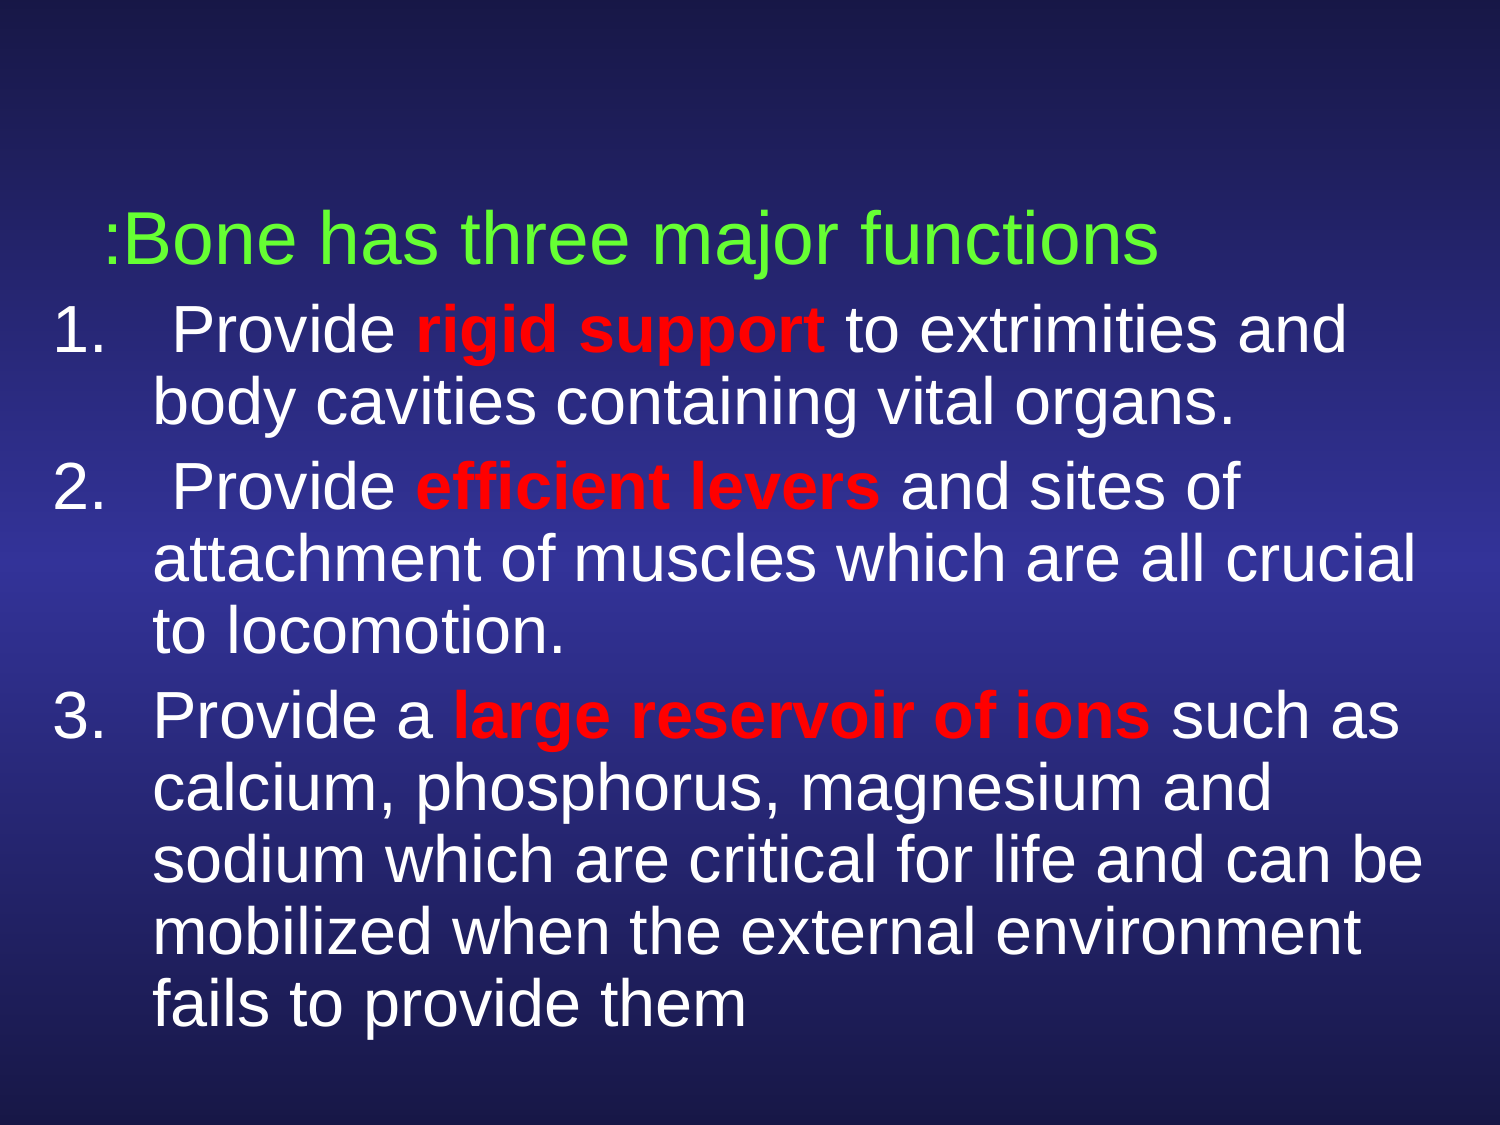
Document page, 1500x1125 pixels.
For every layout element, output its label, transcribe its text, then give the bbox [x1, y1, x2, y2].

list Provide rigid support to extrimities and body cavities containing vital organs. Provide efficient levers and sites of attachment of muscles which are all crucial to locomotion. Provide a large reservoir of ions such as calcium, phosphorus, magnesium and sodium which are critical for life and can be mobilized when the external environment fails to provide them [37, 287, 1463, 1088]
text_box Bone has three major functions: [87, 170, 1375, 300]
